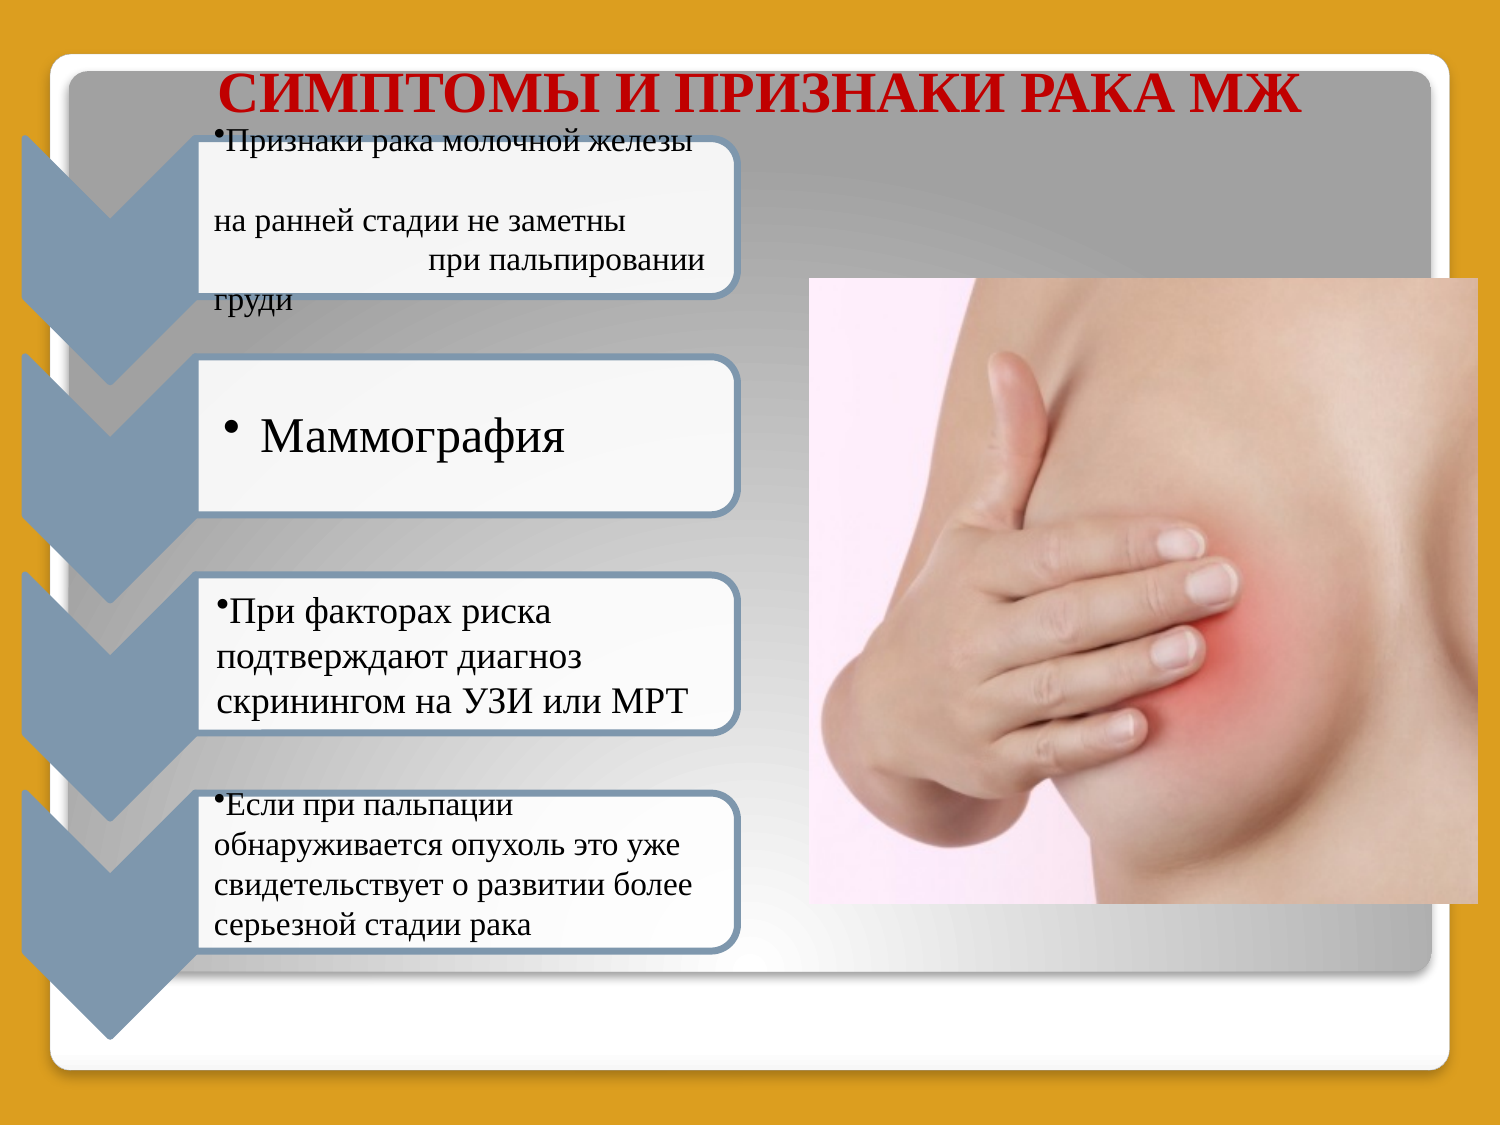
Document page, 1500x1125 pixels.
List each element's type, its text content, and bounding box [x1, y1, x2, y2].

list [808, 278, 1478, 905]
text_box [24, 137, 738, 1038]
title СИМПТОМЫ И ПРИЗНАКИ РАКА МЖ [16, 19, 1500, 132]
